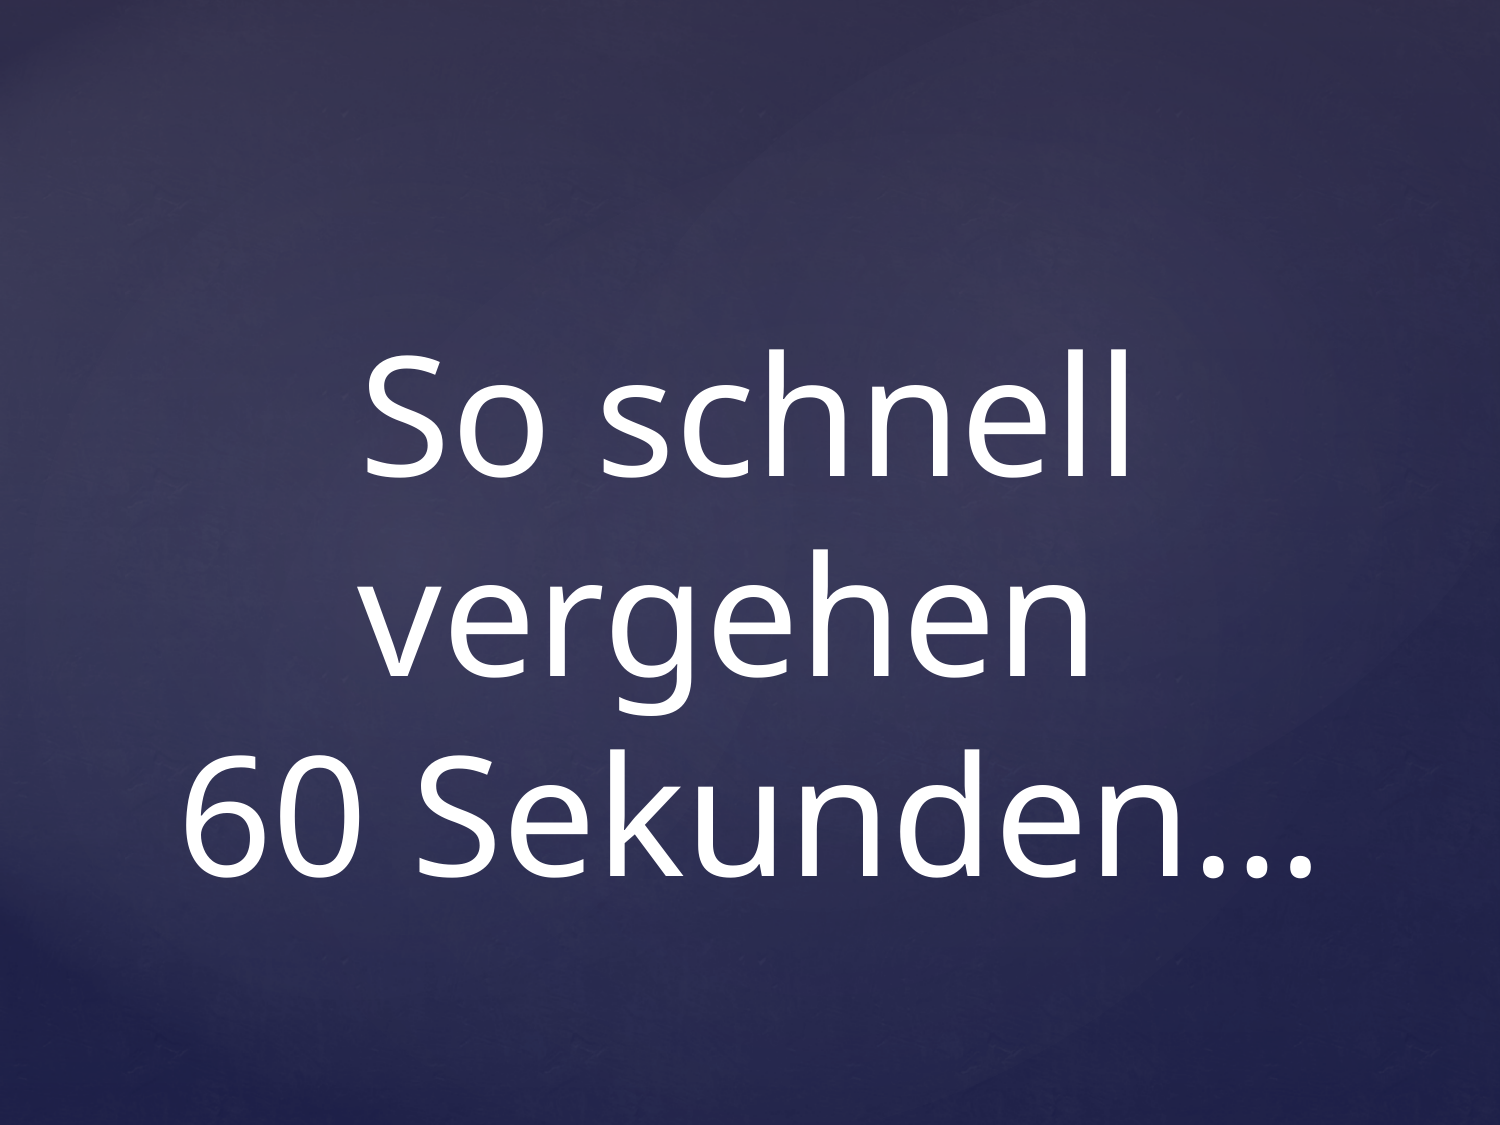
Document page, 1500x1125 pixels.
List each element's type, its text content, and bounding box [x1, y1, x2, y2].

text_box So schnell vergehen 60 Sekunden… [0, 302, 1500, 918]
